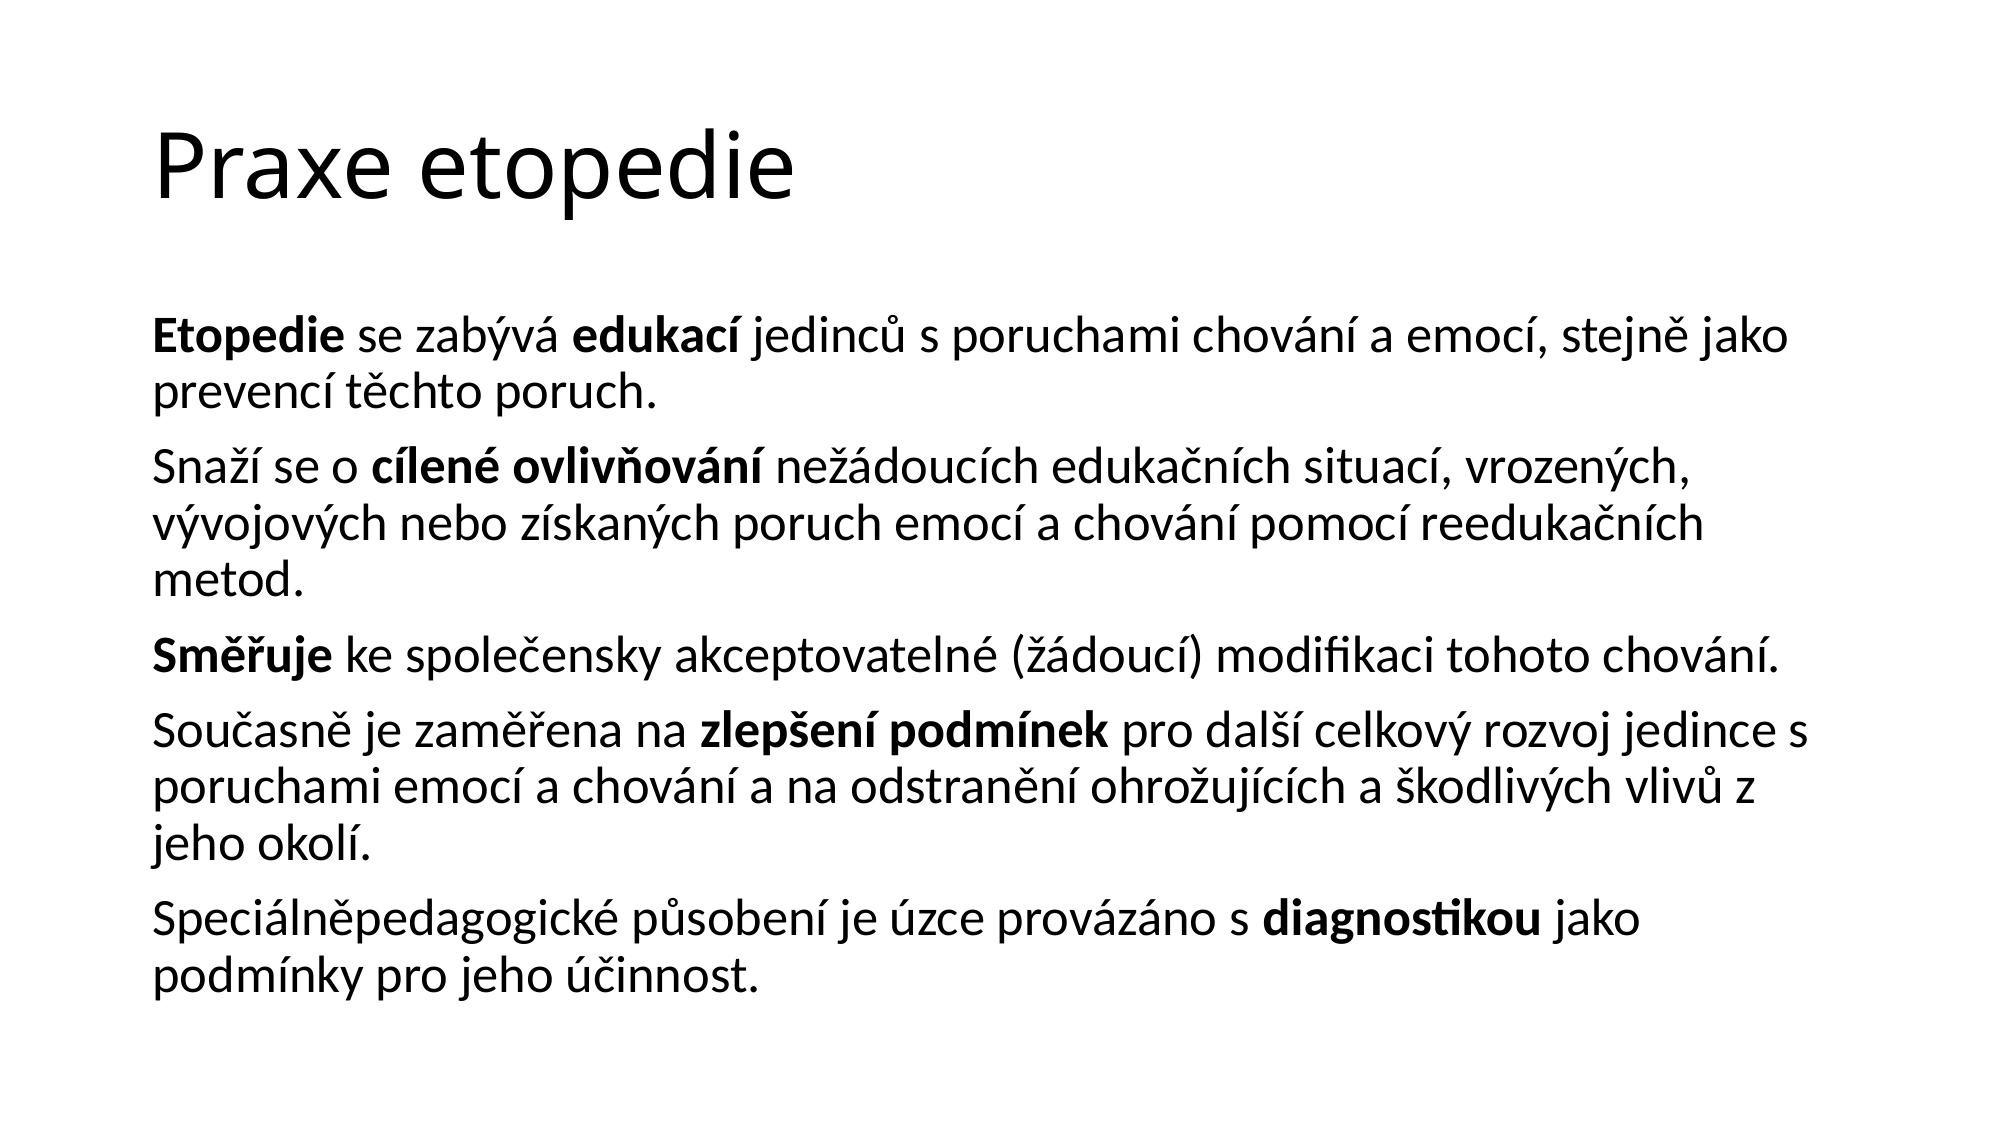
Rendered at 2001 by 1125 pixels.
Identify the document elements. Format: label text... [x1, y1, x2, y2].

list Etopedie se zabývá edukací jedinců s poruchami chování a emocí, stejně jako prevencí těchto poruch. Snaží se o cílené ovlivňování nežádoucích edukačních situací, vrozených, vývojových nebo získaných poruch emocí a chování pomocí reedukačních metod. Směřuje ke společensky akceptovatelné (žádoucí) modifikaci tohoto chování. Současně je zaměřena na zlepšení podmínek pro další celkový rozvoj jedince s poruchami emocí a chování a na odstranění ohrožujících a škodlivých vlivů z jeho okolí. Speciálněpedagogické působení je úzce provázáno s diagnostikou jako podmínky pro jeho účinnost. [137, 299, 1863, 1014]
title Praxe etopedie [137, 59, 1863, 278]
